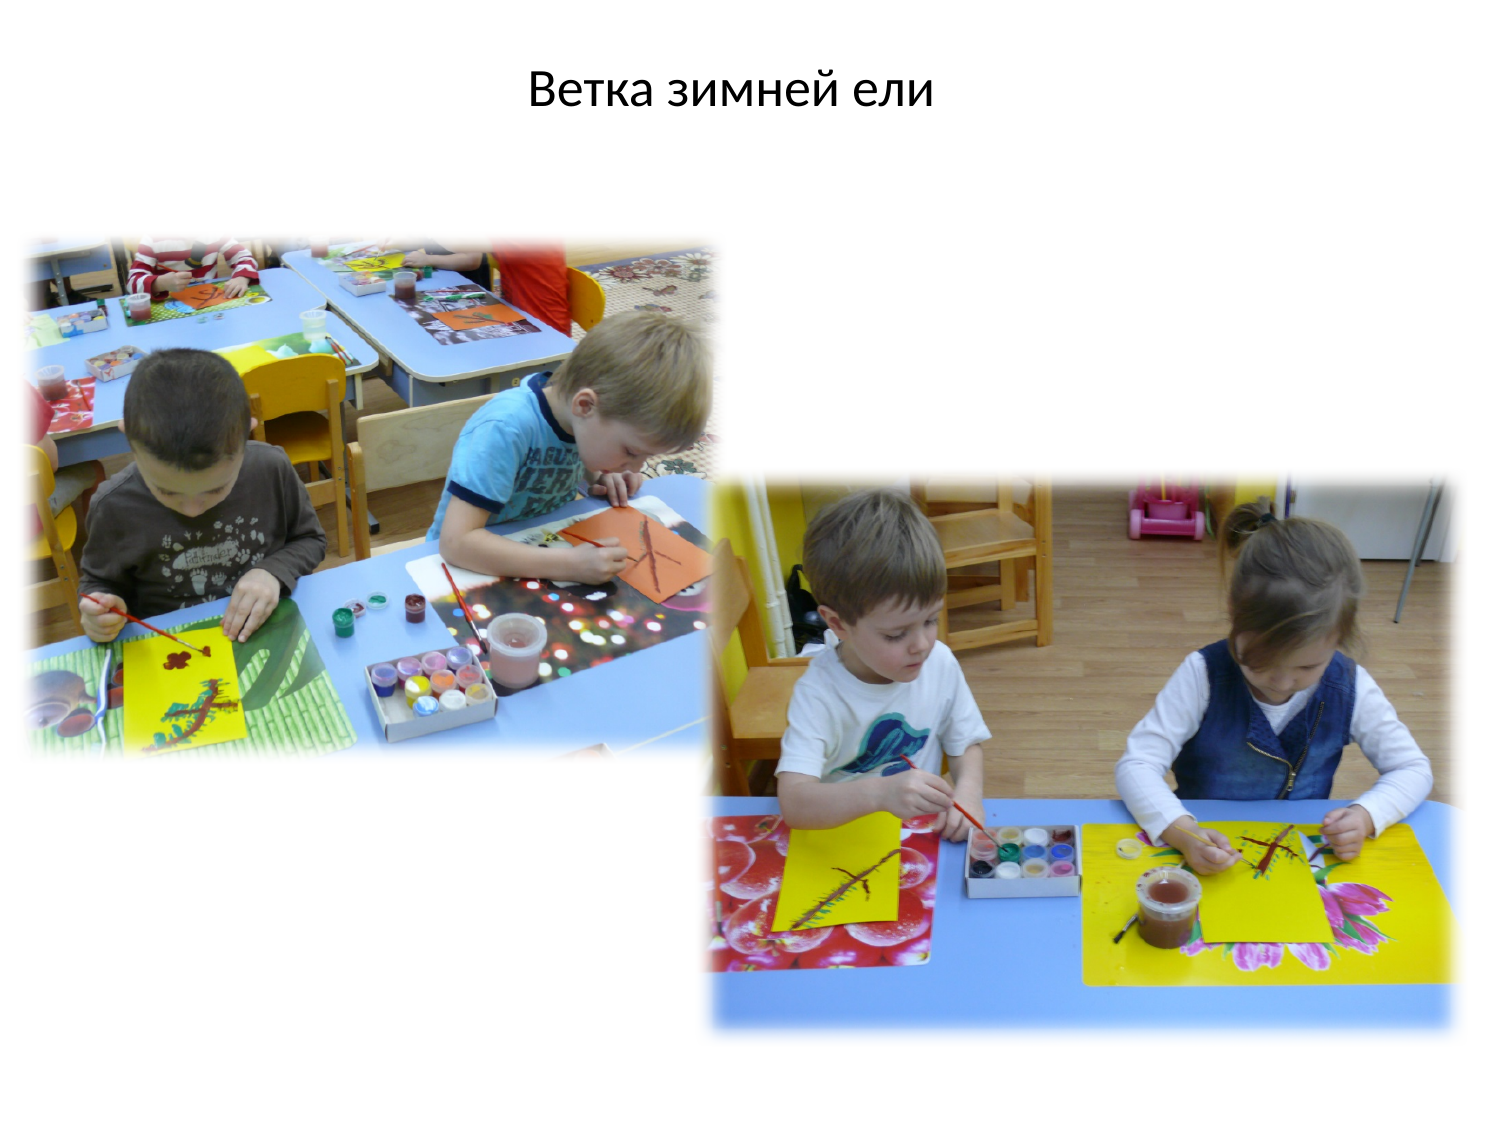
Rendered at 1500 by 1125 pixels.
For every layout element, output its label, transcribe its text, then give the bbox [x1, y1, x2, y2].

title Ветка зимней ели [75, 45, 1388, 126]
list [17, 231, 727, 764]
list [695, 467, 1468, 1048]
